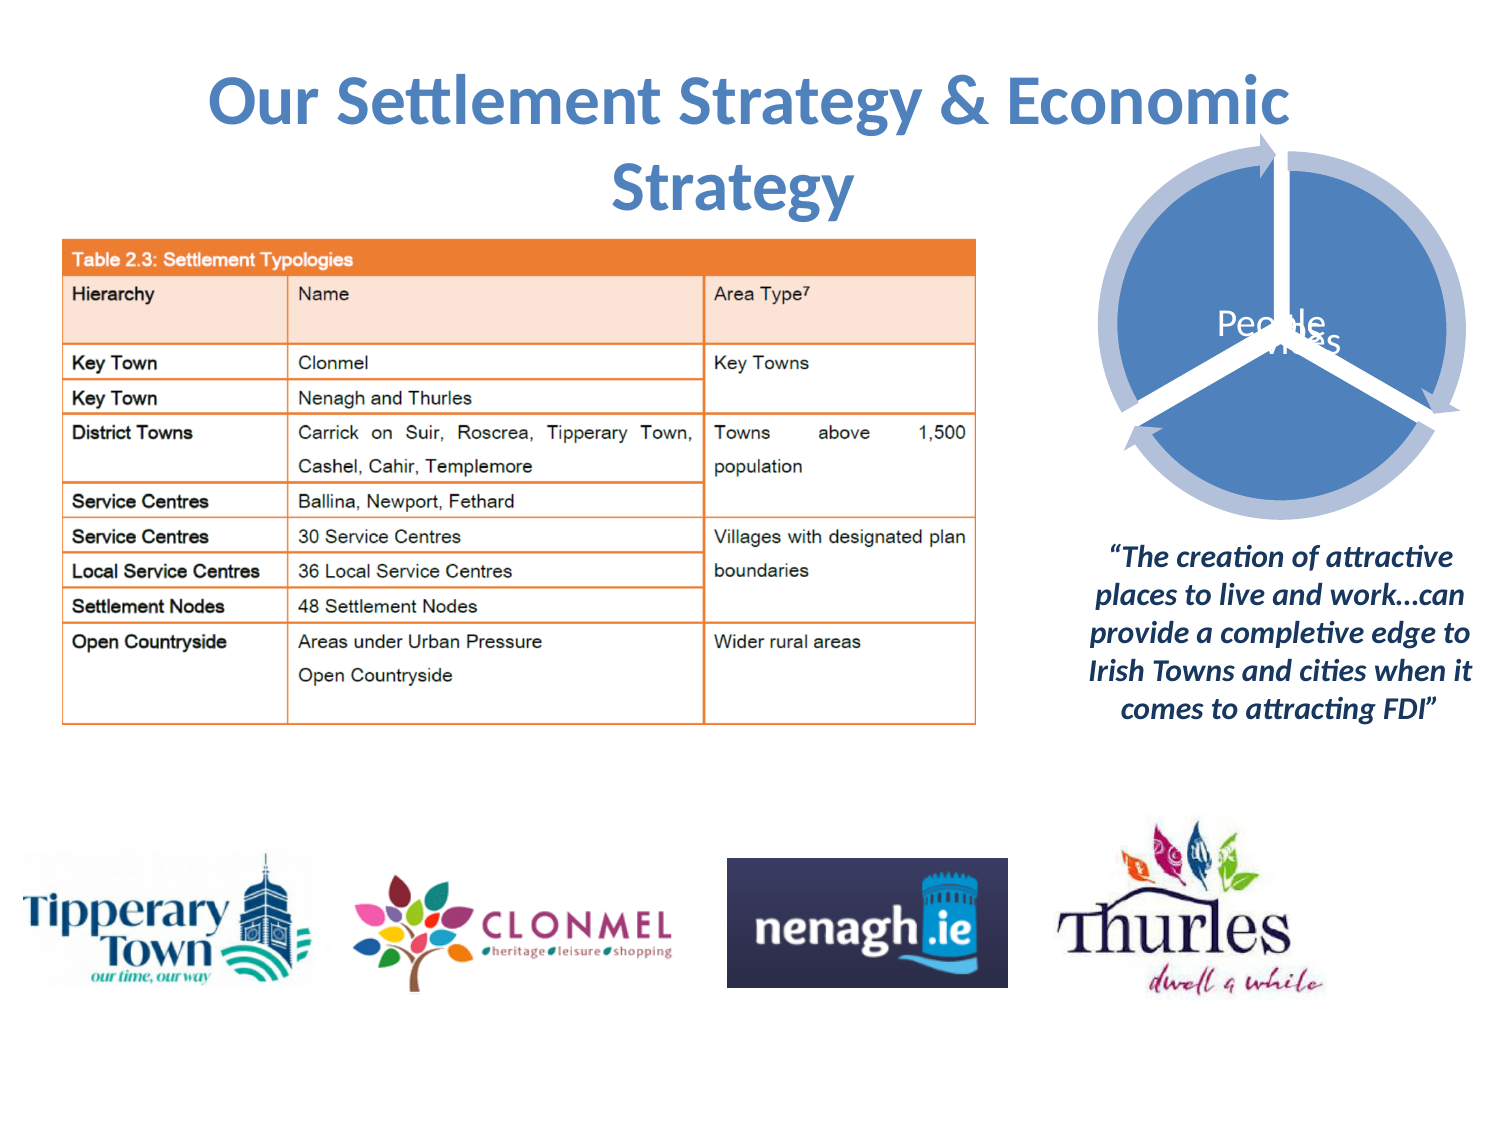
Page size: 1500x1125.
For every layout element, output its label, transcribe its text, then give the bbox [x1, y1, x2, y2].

picture [62, 237, 976, 725]
picture [23, 849, 699, 1003]
picture [727, 858, 1008, 988]
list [1055, 132, 1500, 539]
text_box “The creation of attractive places to live and work…can provide a completive edge to Irish Towns and cities when it comes to attracting FDI” [1072, 548, 1489, 752]
title Our Settlement Strategy & Economic Strategy [75, 45, 1425, 233]
picture [1050, 812, 1346, 1001]
